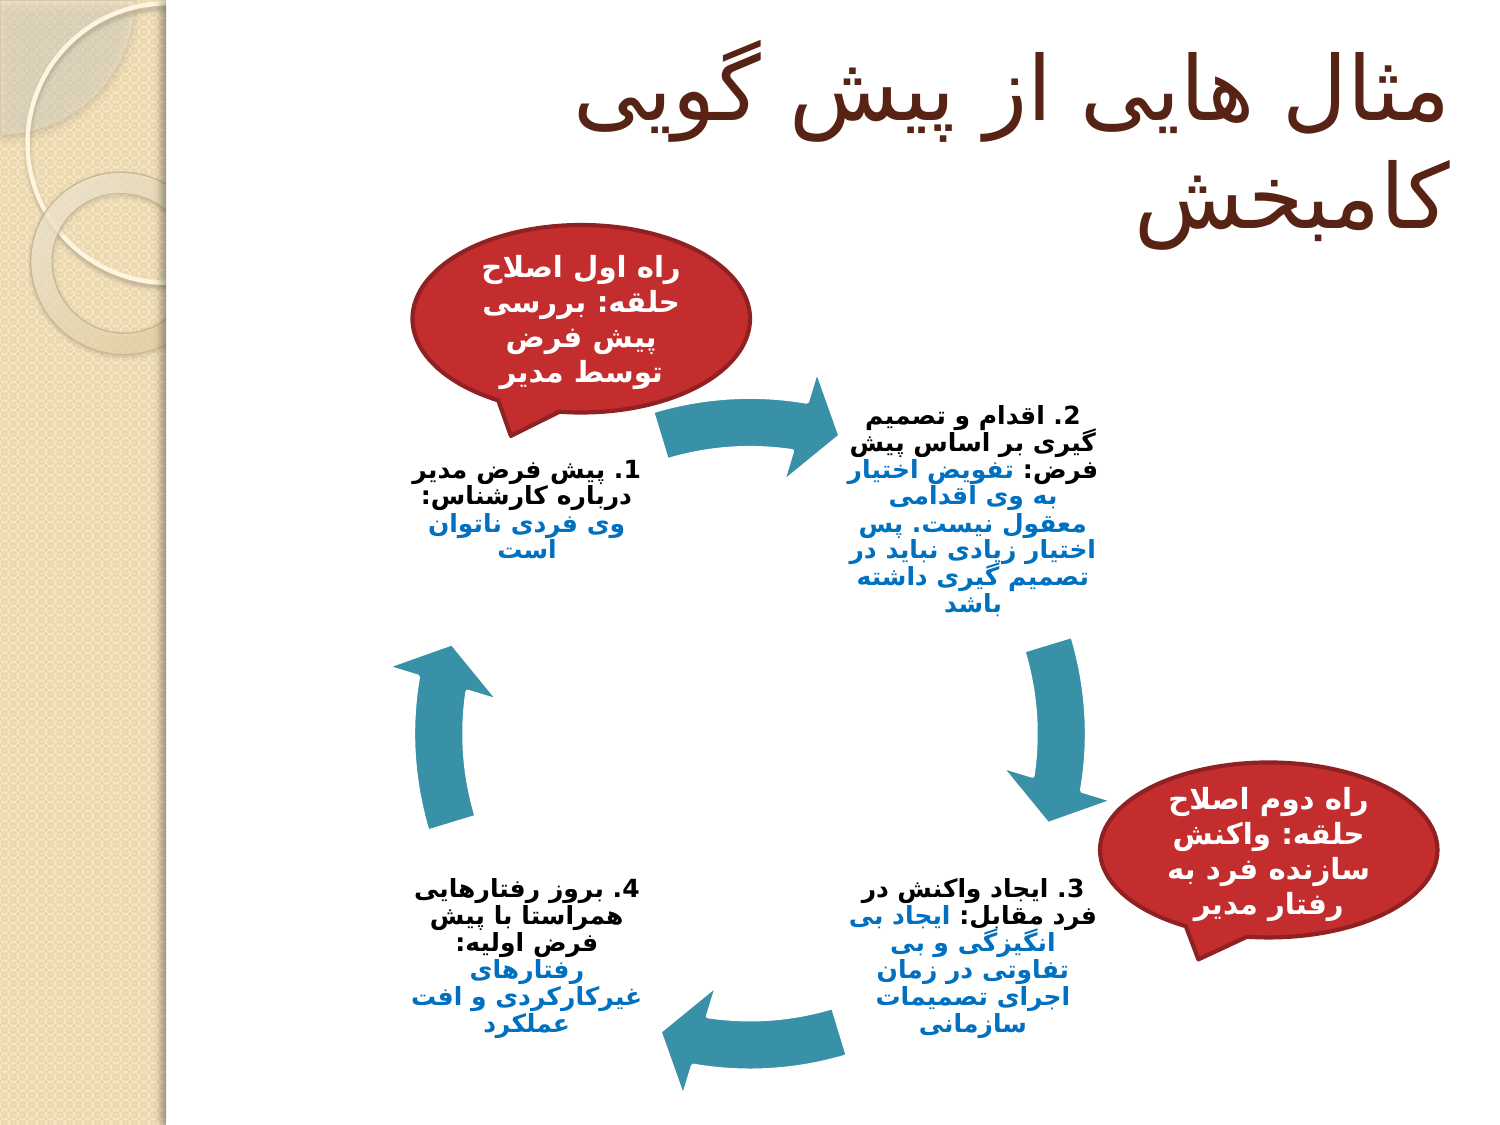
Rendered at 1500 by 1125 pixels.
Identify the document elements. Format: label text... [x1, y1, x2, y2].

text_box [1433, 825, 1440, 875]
text_box راه اول اصلاح حلقه: بررسی پیش فرض توسط مدیر [410, 222, 753, 359]
title مثال هایی از پیش گویی کامبخش [235, 45, 1466, 233]
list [74, 362, 1426, 1106]
